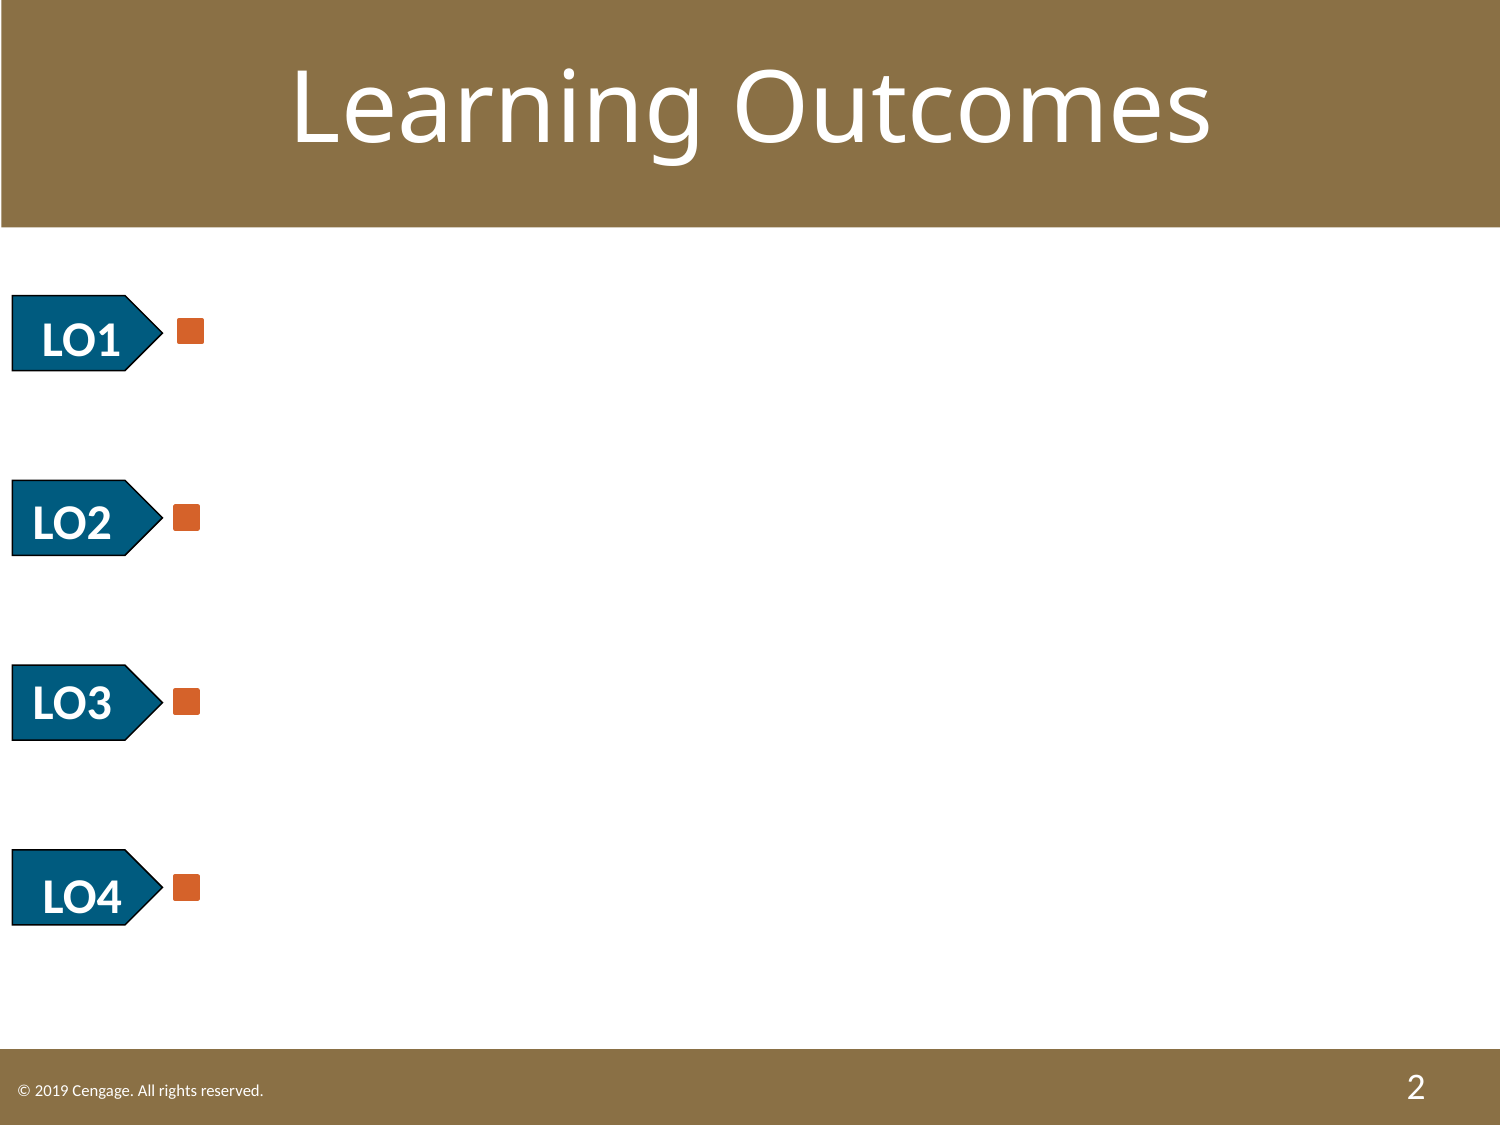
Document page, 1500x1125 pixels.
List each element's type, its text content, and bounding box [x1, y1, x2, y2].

list LO1 List the activities prohibited by the Sherman Act. LO2 List the activities prohibited by the Clayton Act. LO3 State who enforces U.S. antitrust laws. LO4 Define the extraterritorial reach of the U.S. antitrust laws. [6, 262, 1500, 1030]
slide_number 2 [1110, 1050, 1441, 1119]
title Learning Outcomes [0, 0, 1500, 229]
